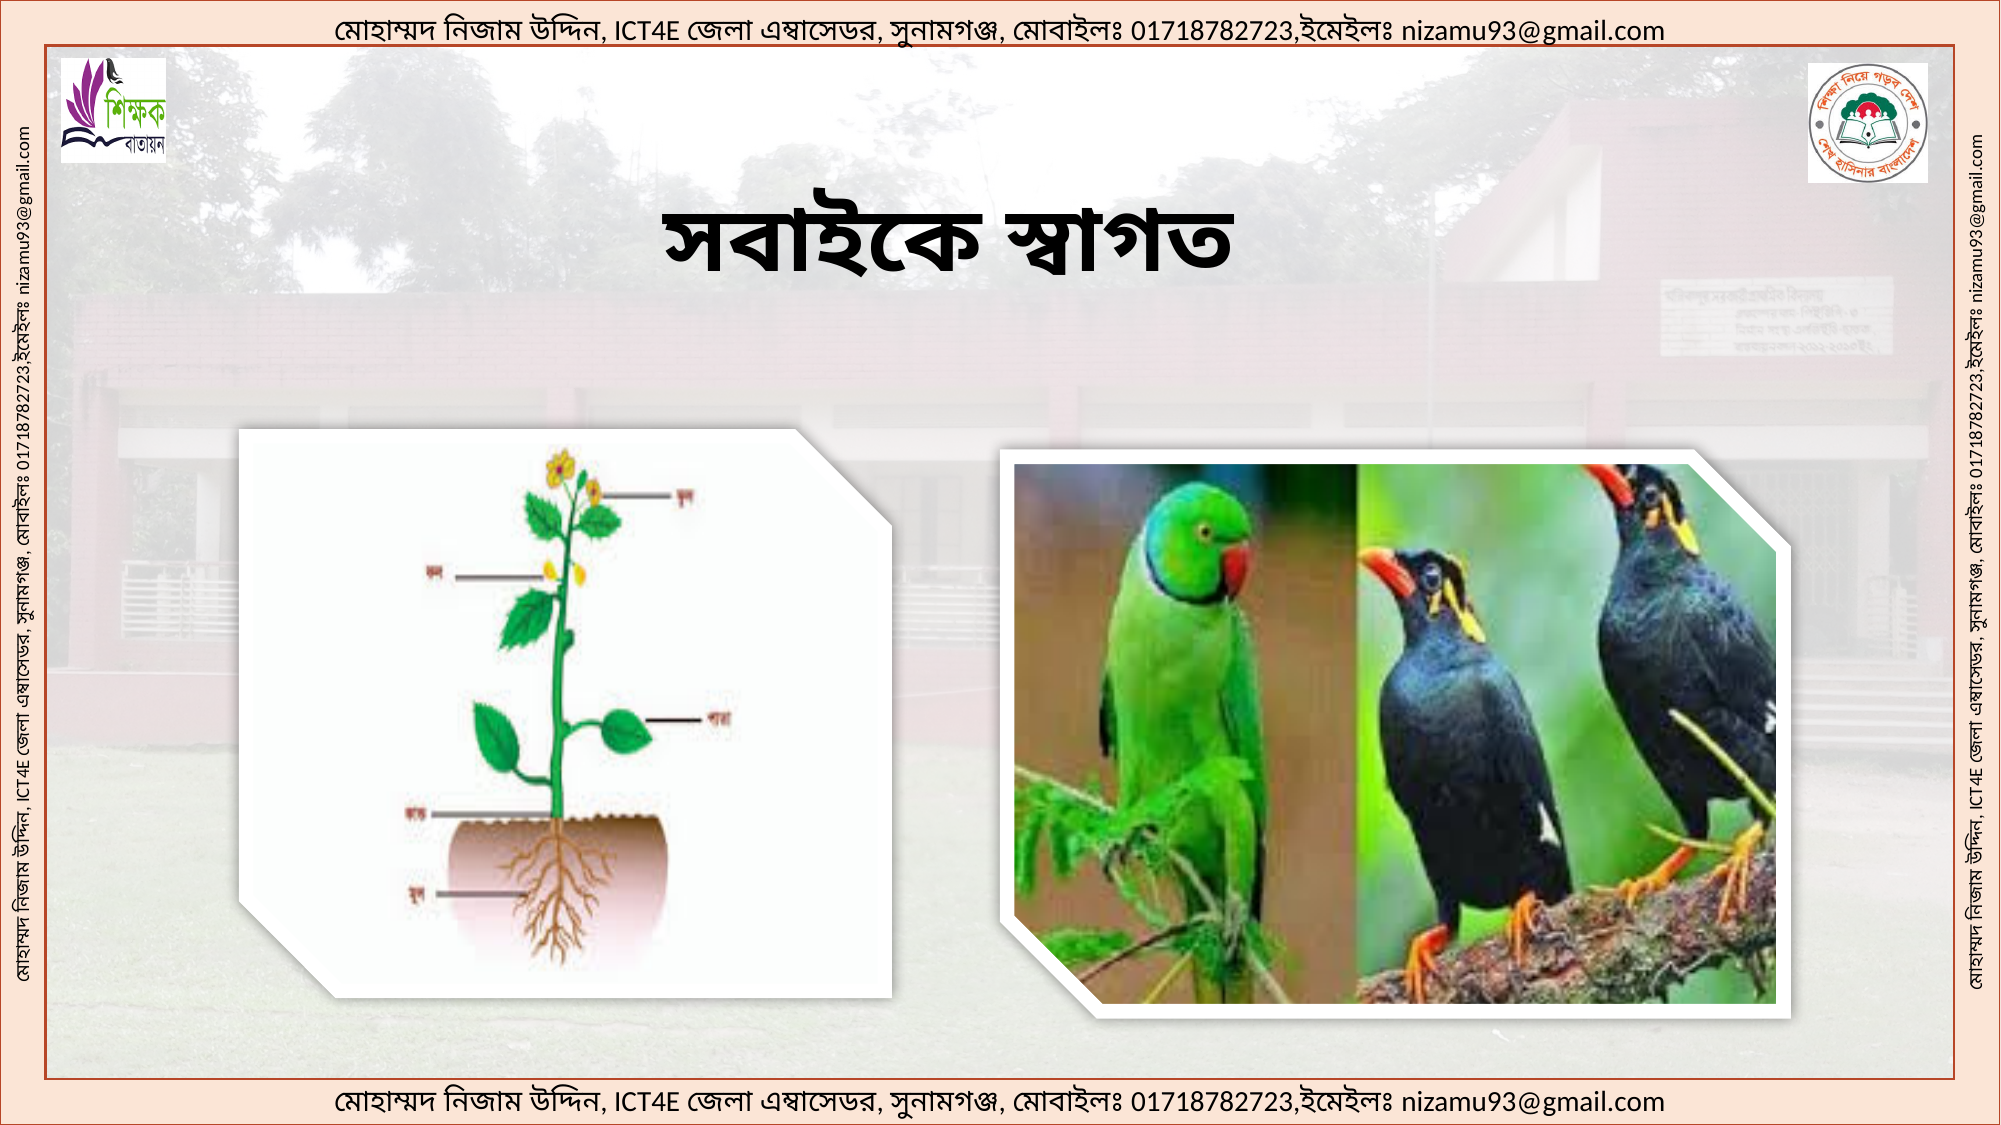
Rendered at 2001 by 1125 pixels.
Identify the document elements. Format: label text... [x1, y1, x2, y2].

picture [1007, 456, 1784, 1012]
text_box সবাইকে স্বাগত [622, 172, 1300, 298]
picture [246, 436, 885, 991]
picture [61, 58, 166, 163]
picture [1808, 63, 1928, 183]
